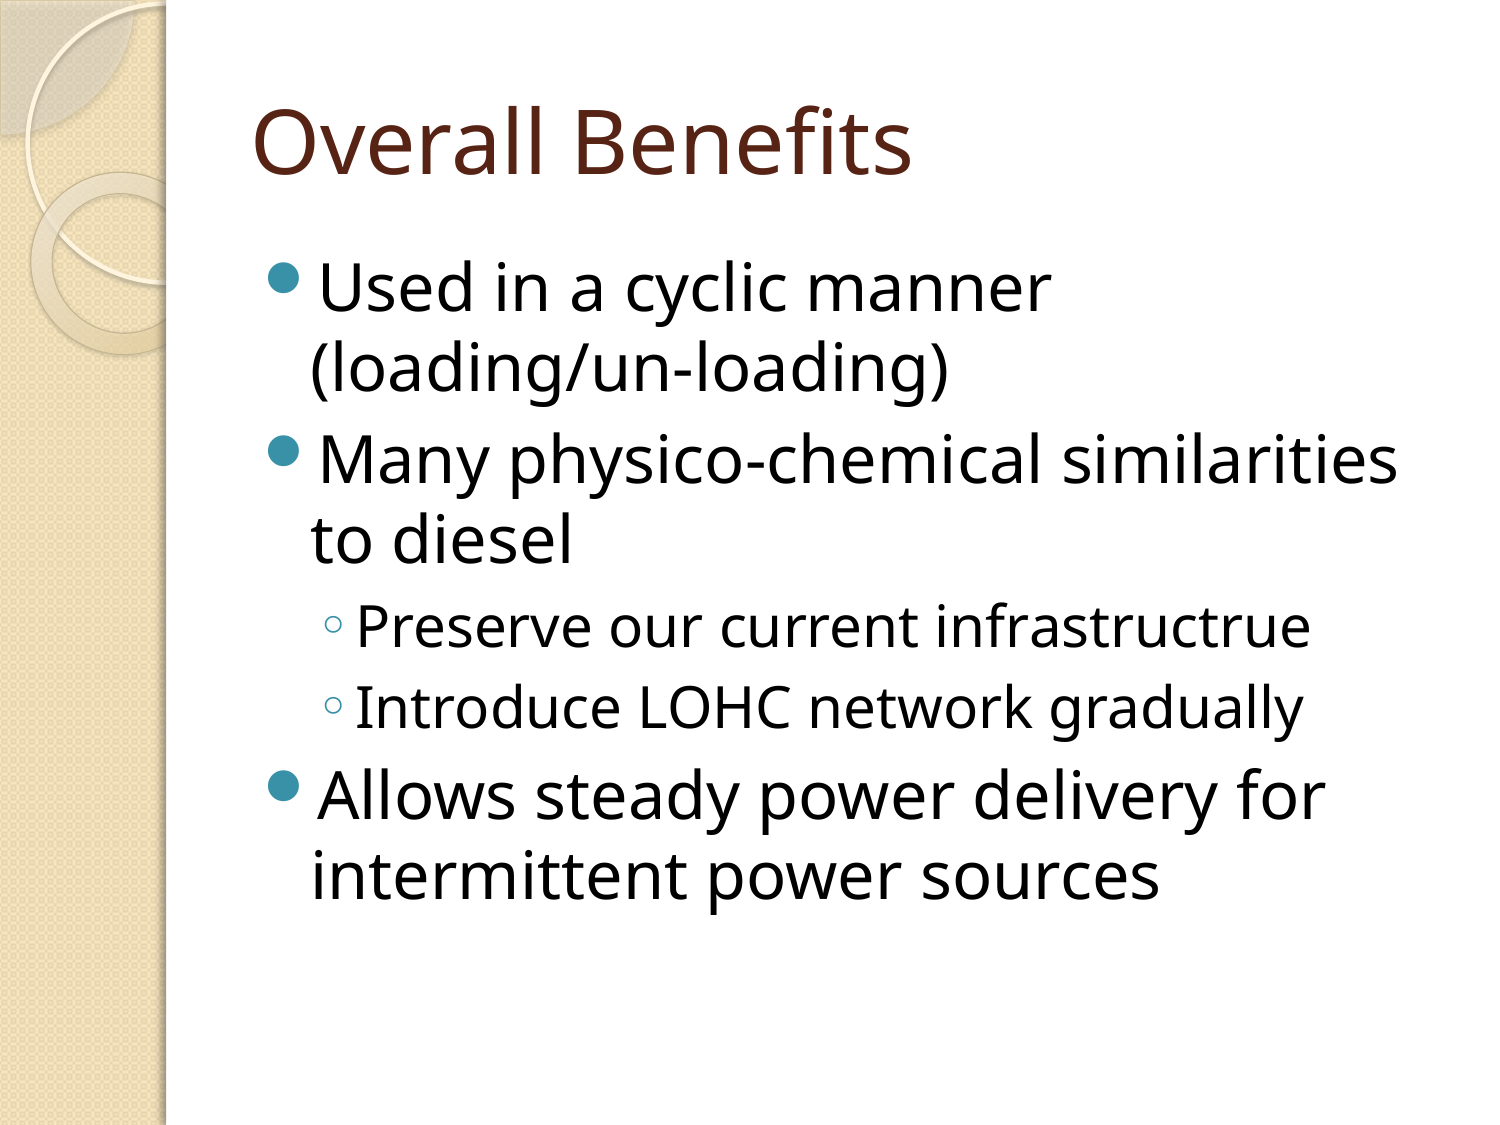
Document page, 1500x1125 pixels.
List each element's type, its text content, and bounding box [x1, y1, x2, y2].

title Overall Benefits [235, 45, 1466, 233]
list Used in a cyclic manner (loading/un-loading) Many physico-chemical similarities to diesel Preserve our current infrastructrue Introduce LOHC network gradually Allows steady power delivery for intermittent power sources [235, 237, 1466, 1025]
